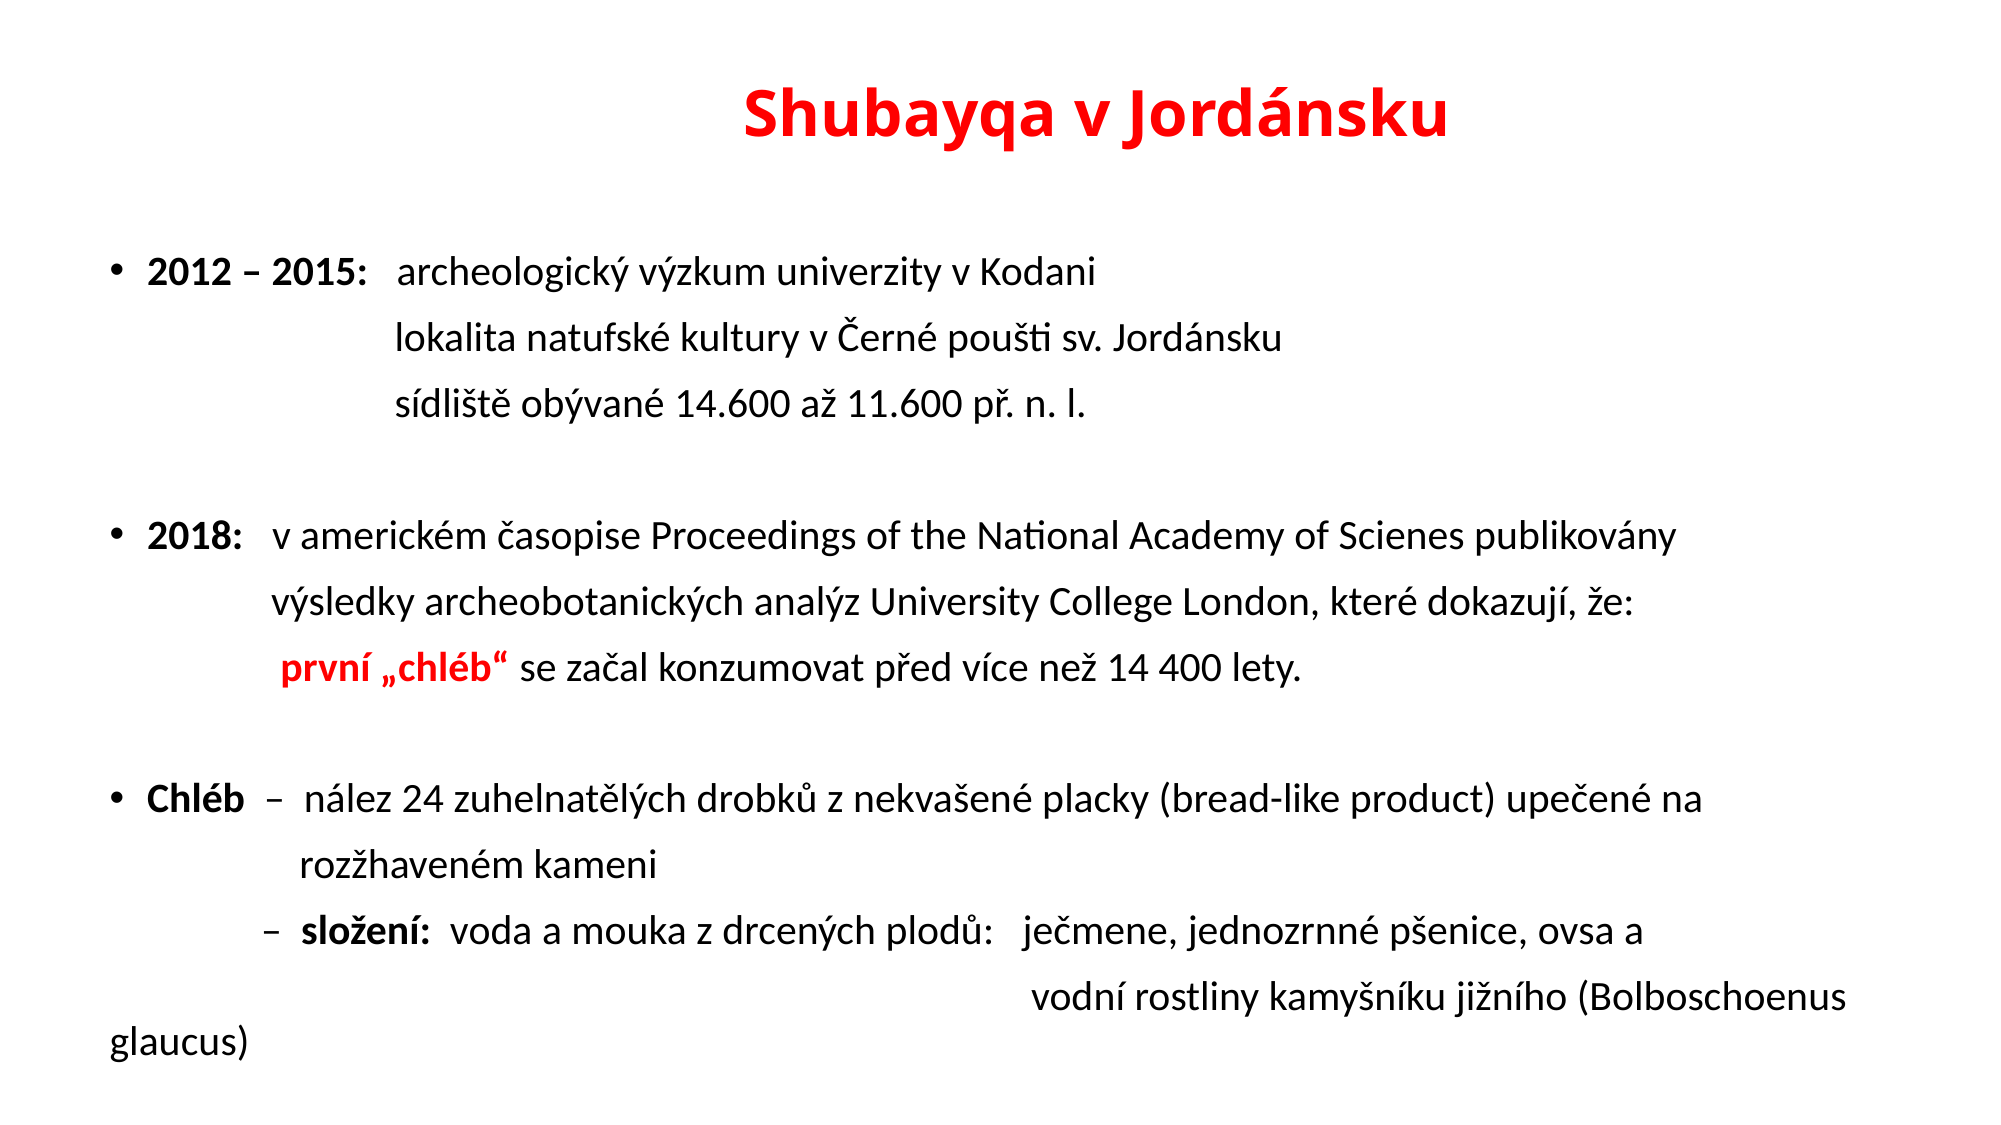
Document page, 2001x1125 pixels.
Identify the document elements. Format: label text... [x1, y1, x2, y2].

list 2012 – 2015: archeologický výzkum univerzity v Kodani lokalita natufské kultury v Černé poušti sv. Jordánsku sídliště obývané 14.600 až 11.600 př. n. l. 2018: v americkém časopise Proceedings of the National Academy of Scienes publikovány výsledky archeobotanických analýz University College London, které dokazují, že: první „chléb“ se začal konzumovat před více než 14 400 lety. Chléb – nález 24 zuhelnatělých drobků z nekvašené placky (bread-like product) upečené na rozžhaveném kameni – složení: voda a mouka z drcených plodů: ječmene, jednozrnné pšenice, ovsa a vodní rostliny kamyšníku jižního (Bolboschoenus glaucus) [94, 242, 2000, 1125]
title Shubayqa v Jordánsku [130, 51, 1856, 242]
